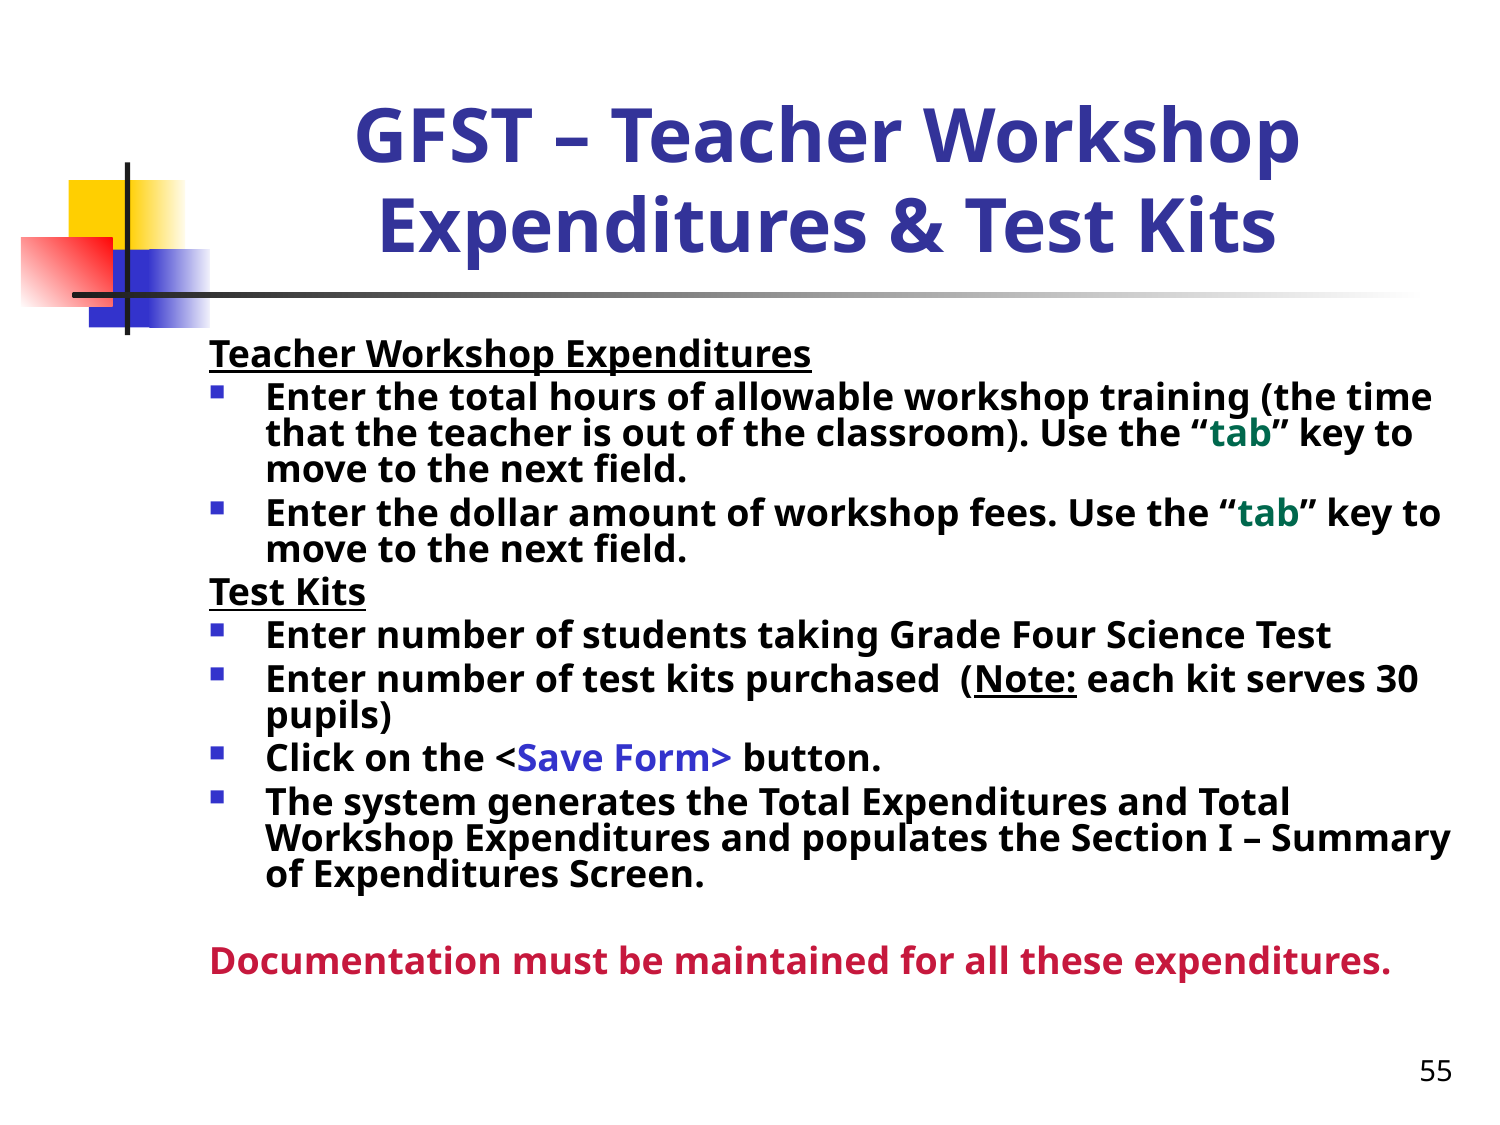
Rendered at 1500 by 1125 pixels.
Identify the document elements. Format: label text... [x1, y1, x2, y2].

title GFST – Teacher Workshop Expenditures & Test Kits [188, 35, 1468, 275]
list Teacher Workshop Expenditures Enter the total hours of allowable workshop training (the time that the teacher is out of the classroom). Use the “tab” key to move to the next field. Enter the dollar amount of workshop fees. Use the “tab” key to move to the next field. Test Kits Enter number of students taking Grade Four Science Test Enter number of test kits purchased (Note: each kit serves 30 pupils) Click on the <Save Form> button. The system generates the Total Expenditures and Total Workshop Expenditures and populates the Section I – Summary of Expenditures Screen. Documentation must be maintained for all these expenditures. [193, 331, 1469, 1025]
slide_number 55 [1155, 1024, 1468, 1100]
